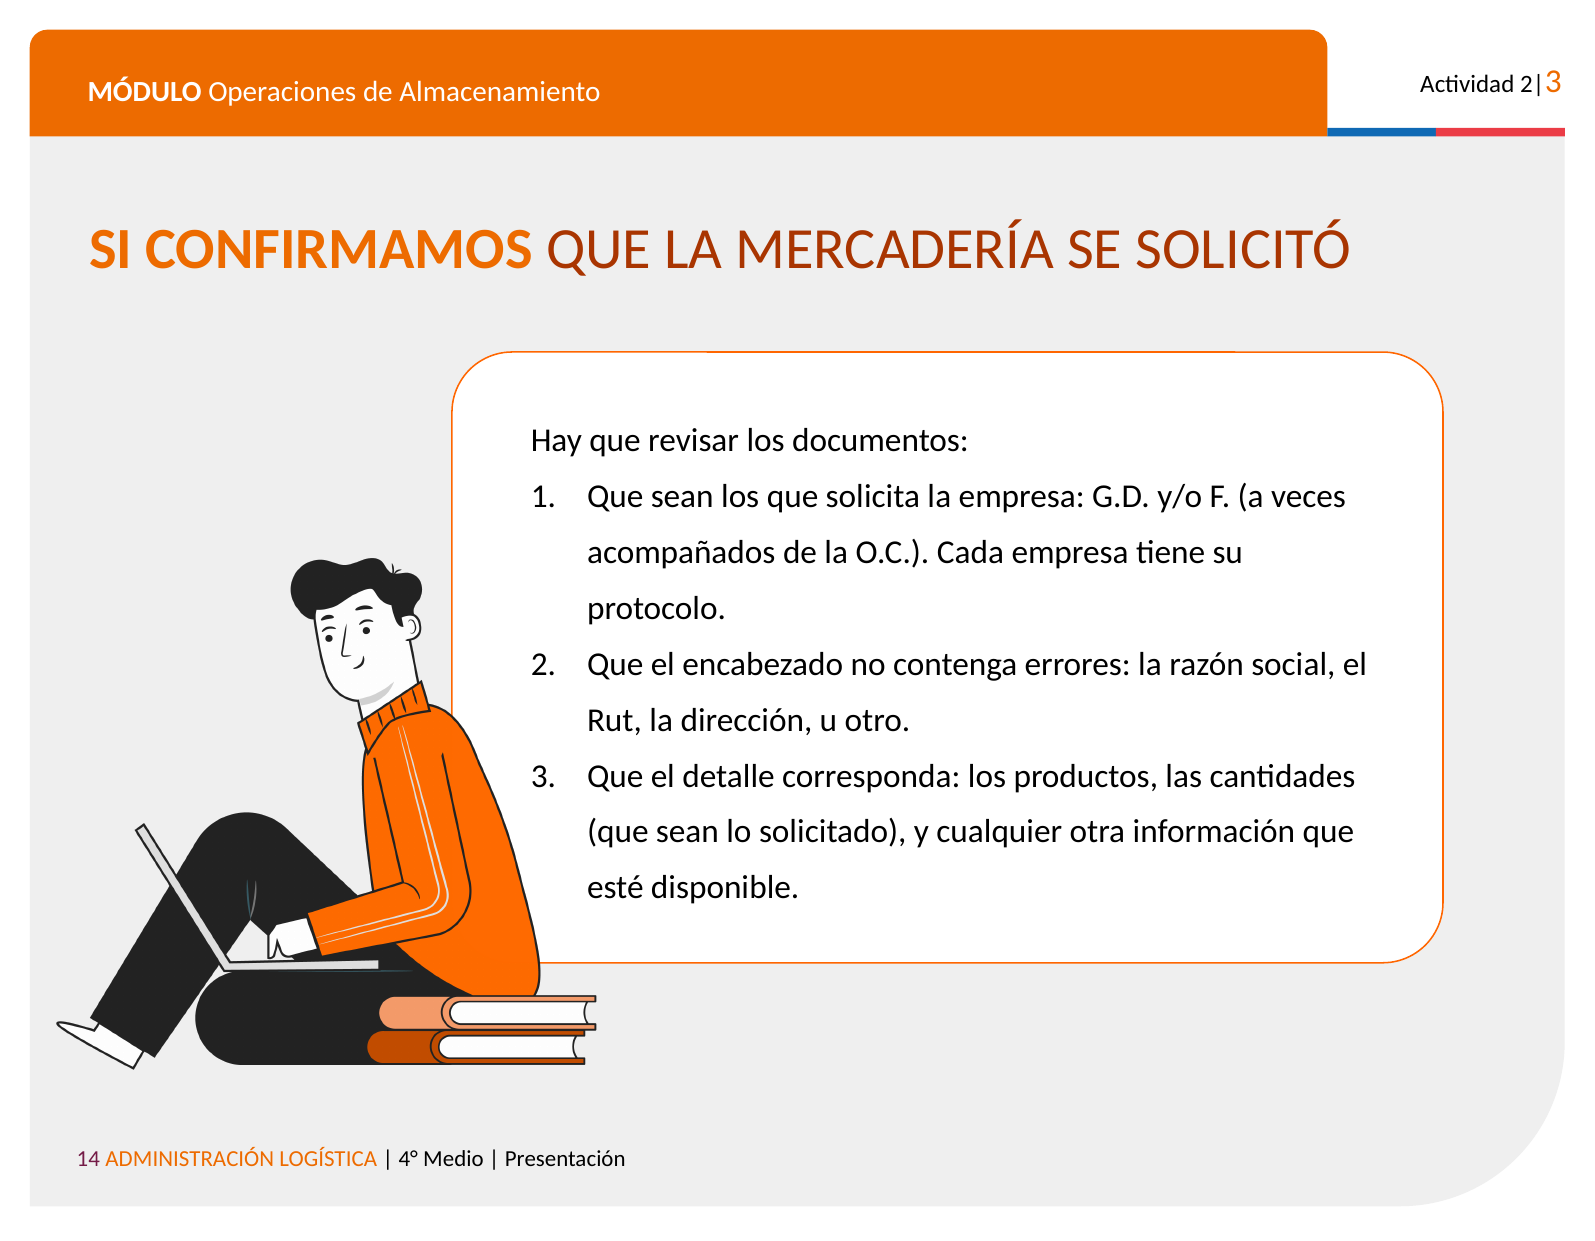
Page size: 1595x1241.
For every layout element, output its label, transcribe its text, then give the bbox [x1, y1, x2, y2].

text_box SI CONFIRMAMOS QUE LA MERCADERÍA SE SOLICITÓ [74, 226, 1543, 279]
text_box Hay que revisar los documentos: Que sean los que solicita la empresa: G.D. y/o F. (a veces acompañados de la O.C.). Cada empresa tiene su protocolo. Que el encabezado no contenga errores: la razón social, el Rut, la dirección, u otro. Que el detalle corresponda: los productos, las cantidades (que sean lo solicitado), y cualquier otra información que esté disponible. [515, 395, 1403, 913]
text_box [451, 351, 1444, 963]
picture [47, 550, 604, 1078]
